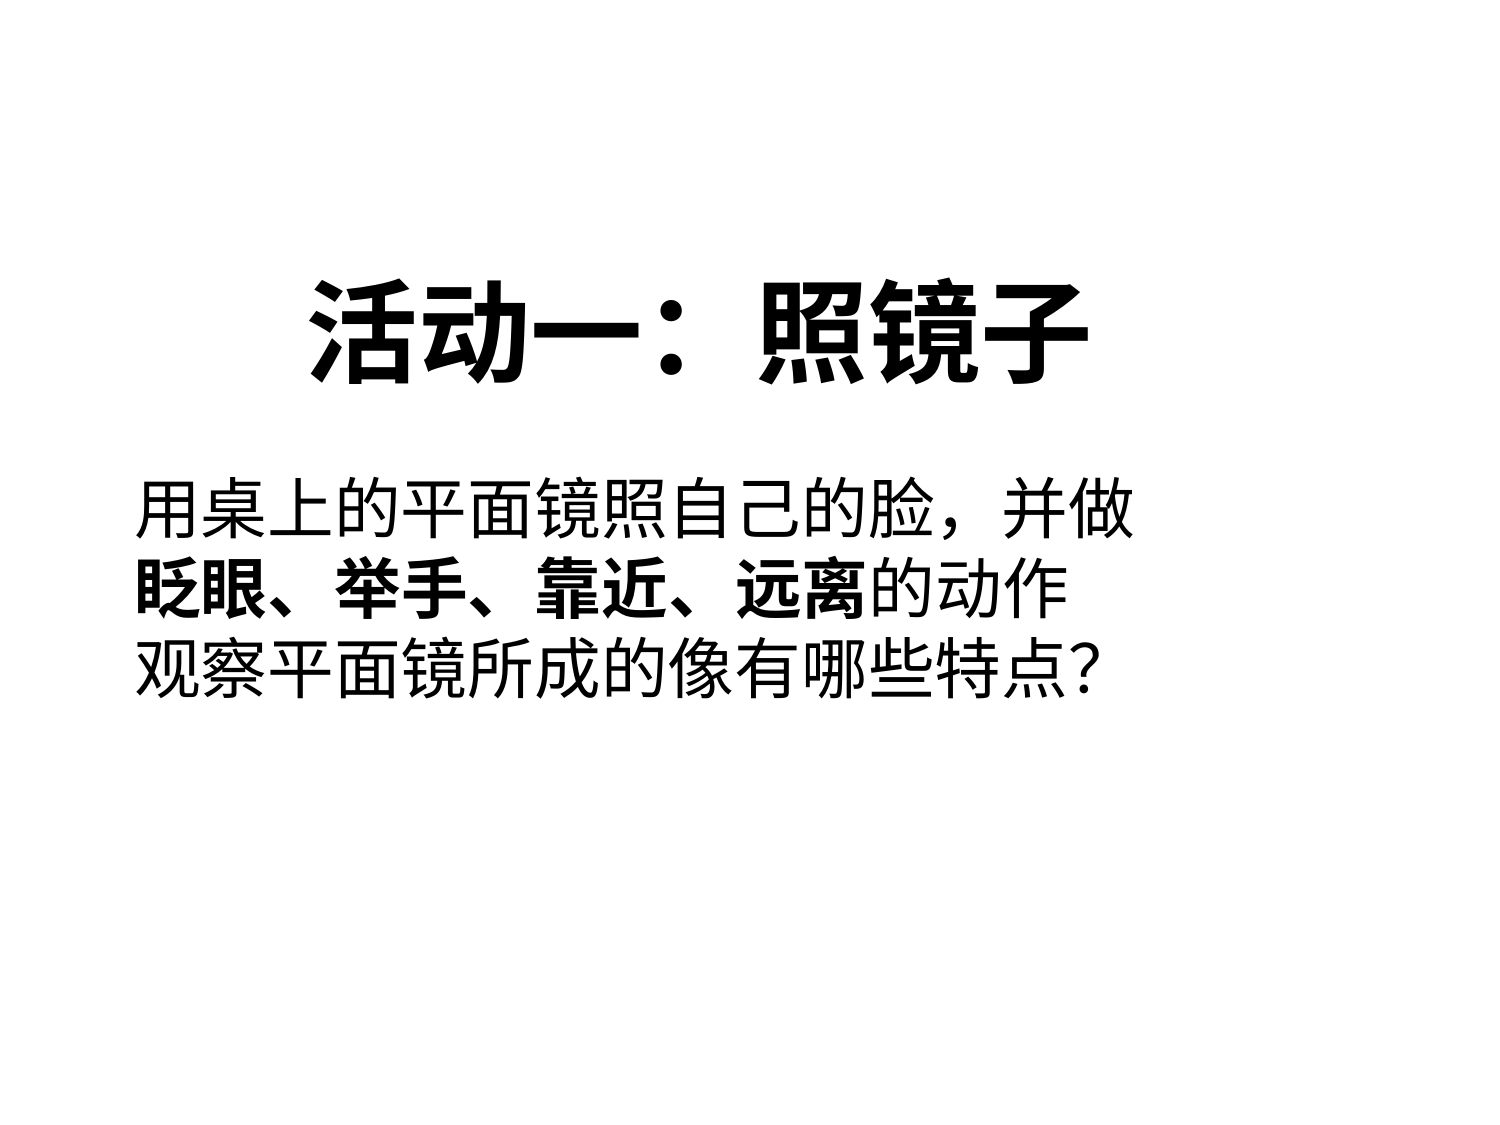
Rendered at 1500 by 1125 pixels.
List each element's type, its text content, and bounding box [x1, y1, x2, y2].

text_box 活动一：照镜子 [290, 254, 1125, 404]
text_box 用桌上的平面镜照自己的脸，并做 眨眼、举手、靠近、远离的动作 观察平面镜所成的像有哪些特点？ [119, 459, 1329, 715]
